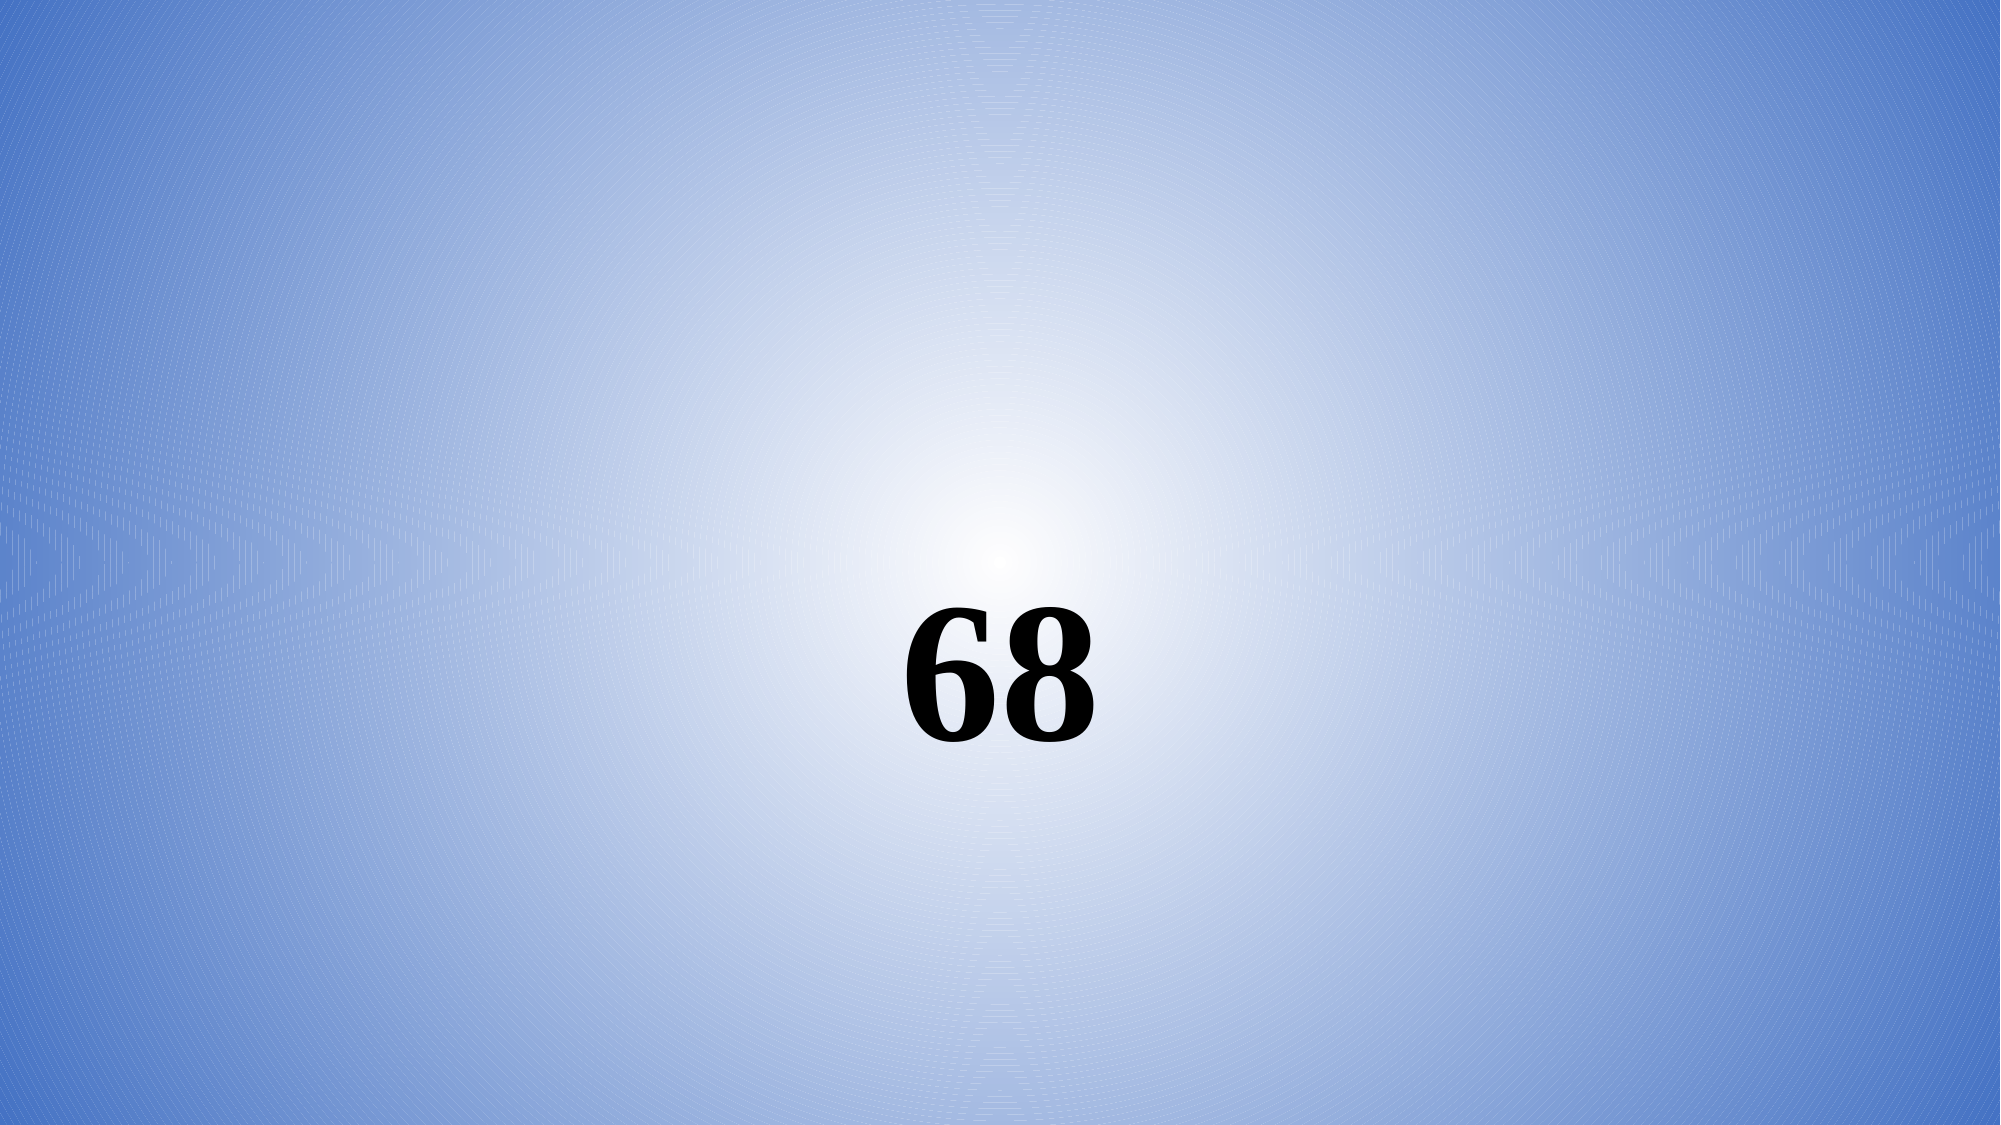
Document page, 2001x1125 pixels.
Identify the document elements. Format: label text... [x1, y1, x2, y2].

list 68 [137, 299, 1863, 1014]
